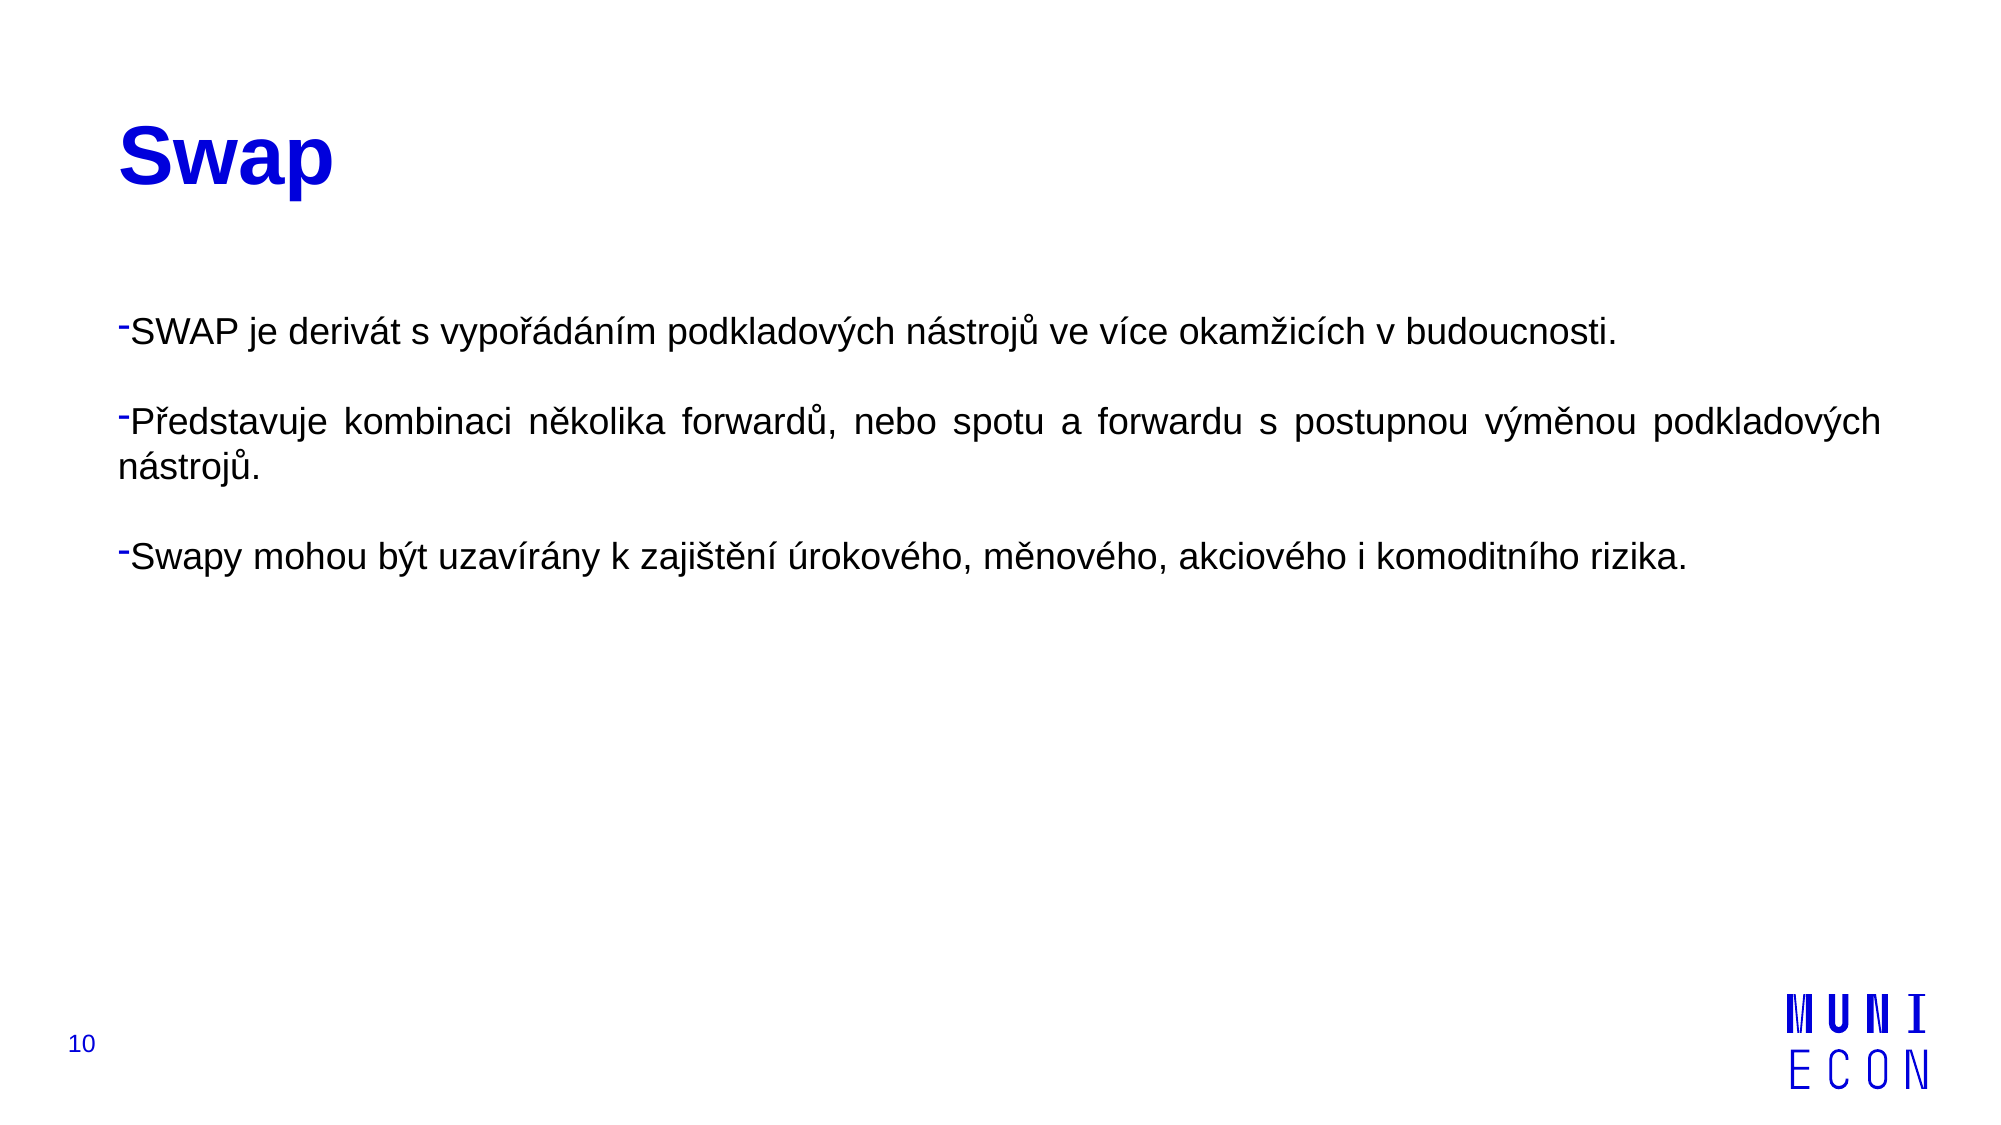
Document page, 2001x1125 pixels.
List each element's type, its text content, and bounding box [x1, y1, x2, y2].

list SWAP je derivát s vypořádáním podkladových nástrojů ve více okamžicích v budoucnosti. Představuje kombinaci několika forwardů, nebo spotu a forwardu s postupnou výměnou podkladových nástrojů. Swapy mohou být uzavírány k zajištění úrokového, měnového, akciového i komoditního rizika. [117, 307, 1882, 957]
title Swap [118, 118, 1883, 193]
slide_number 10 [67, 1021, 110, 1063]
